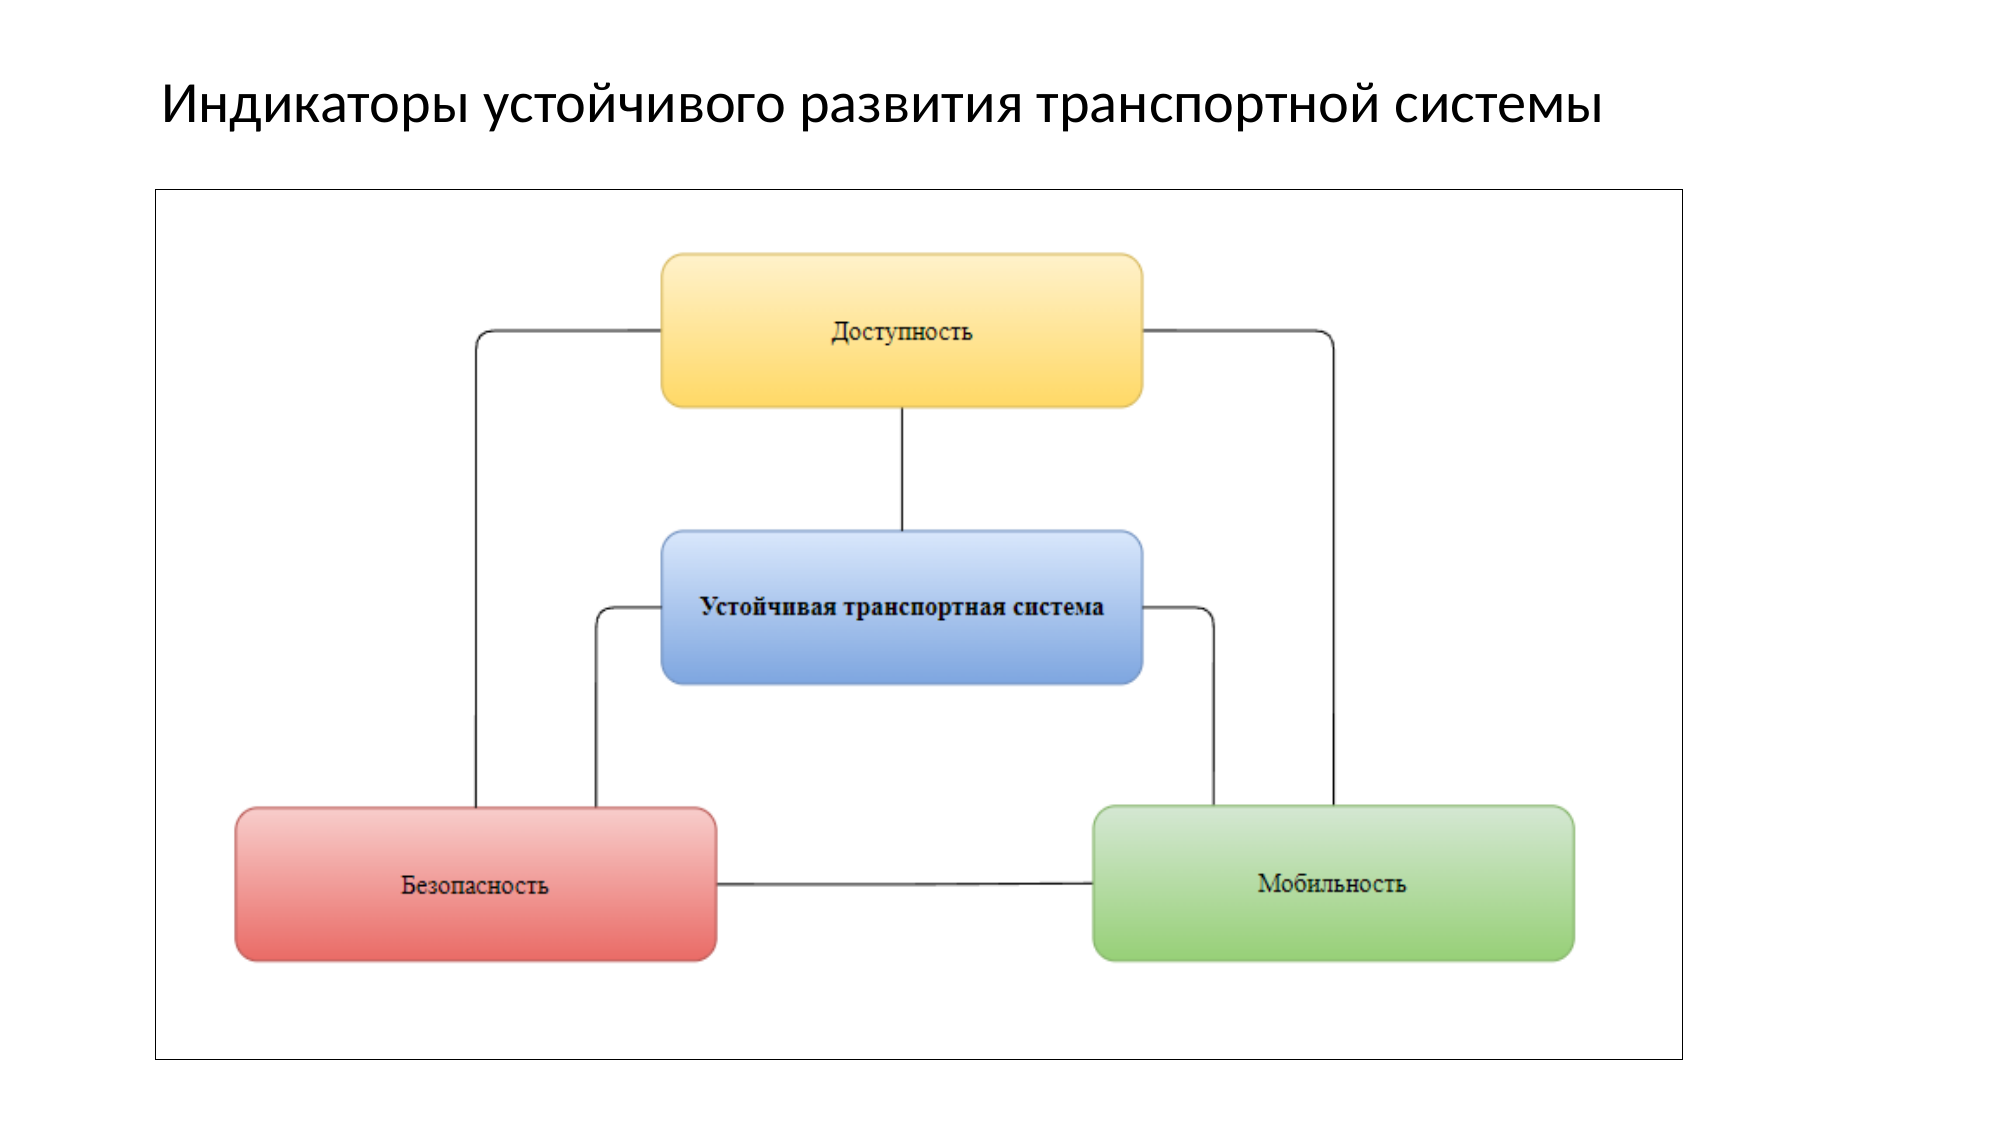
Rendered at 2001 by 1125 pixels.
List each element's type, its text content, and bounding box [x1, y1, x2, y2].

picture [155, 189, 1683, 1060]
title Индикаторы устойчивого развития транспортной системы [146, 48, 1854, 166]
